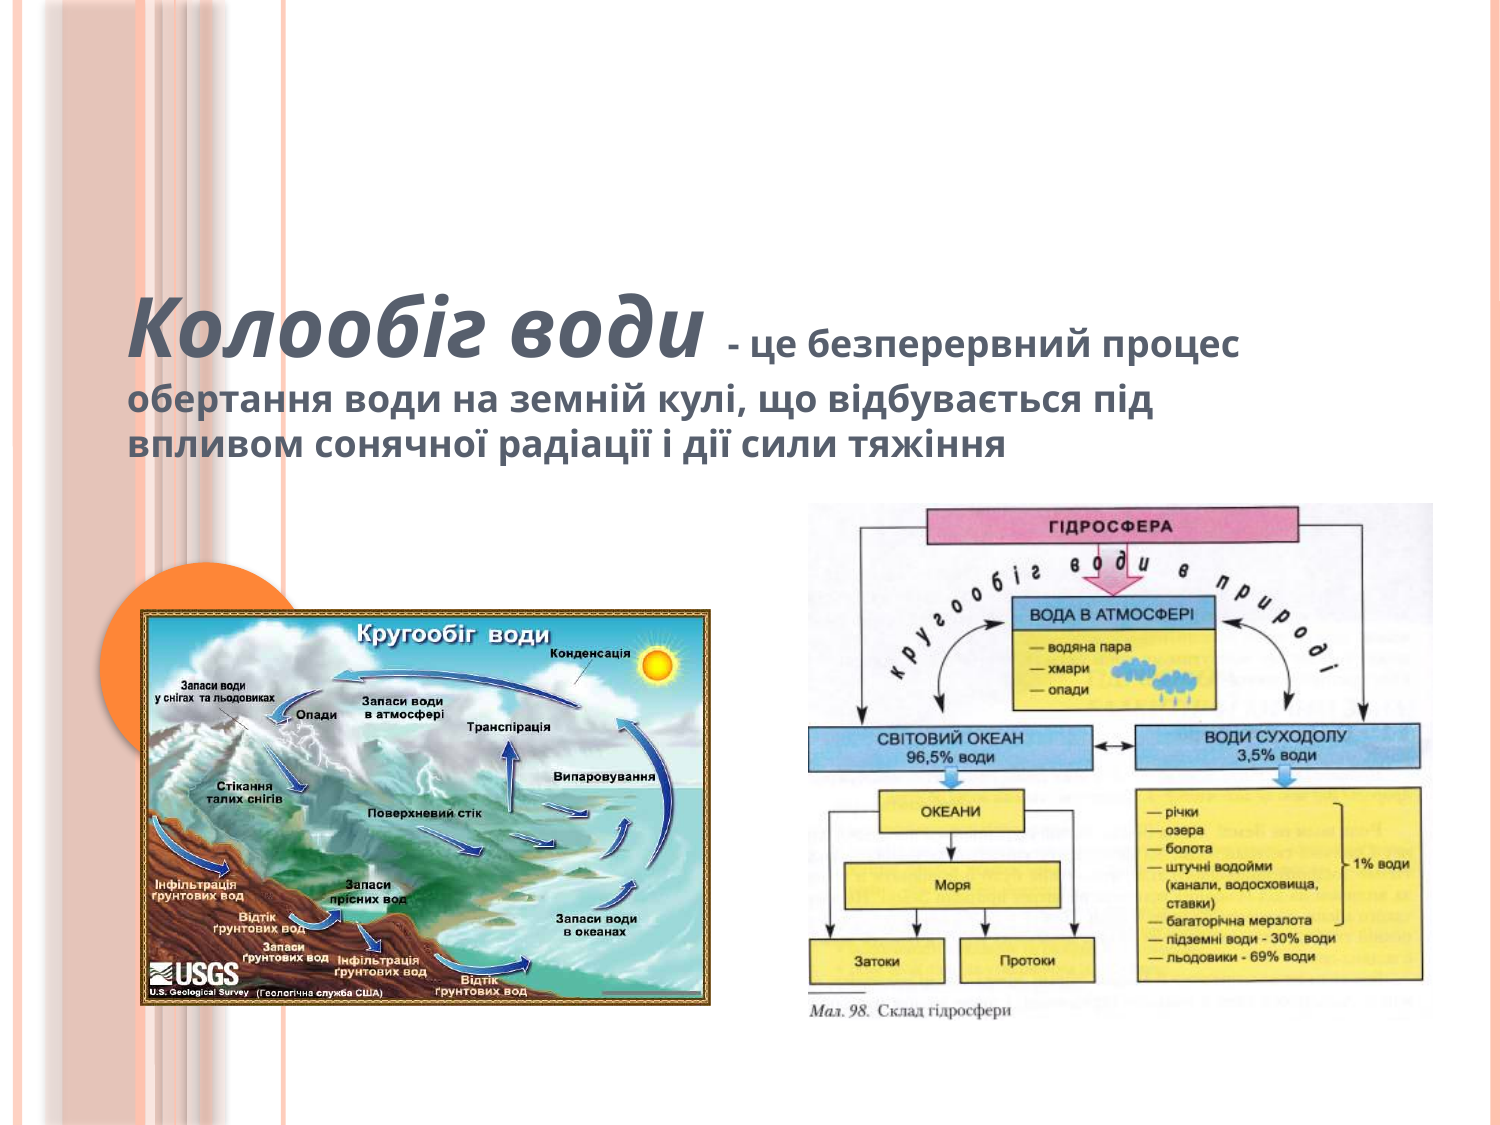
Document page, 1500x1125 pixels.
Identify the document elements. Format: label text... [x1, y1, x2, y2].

picture [140, 608, 712, 1007]
subtitle Колообіг води - це безперервний процес обертання води на земній кулі, що відбувається під впливом сонячної радіації і дії сили тяжіння [112, 267, 1401, 917]
picture [807, 503, 1434, 1021]
